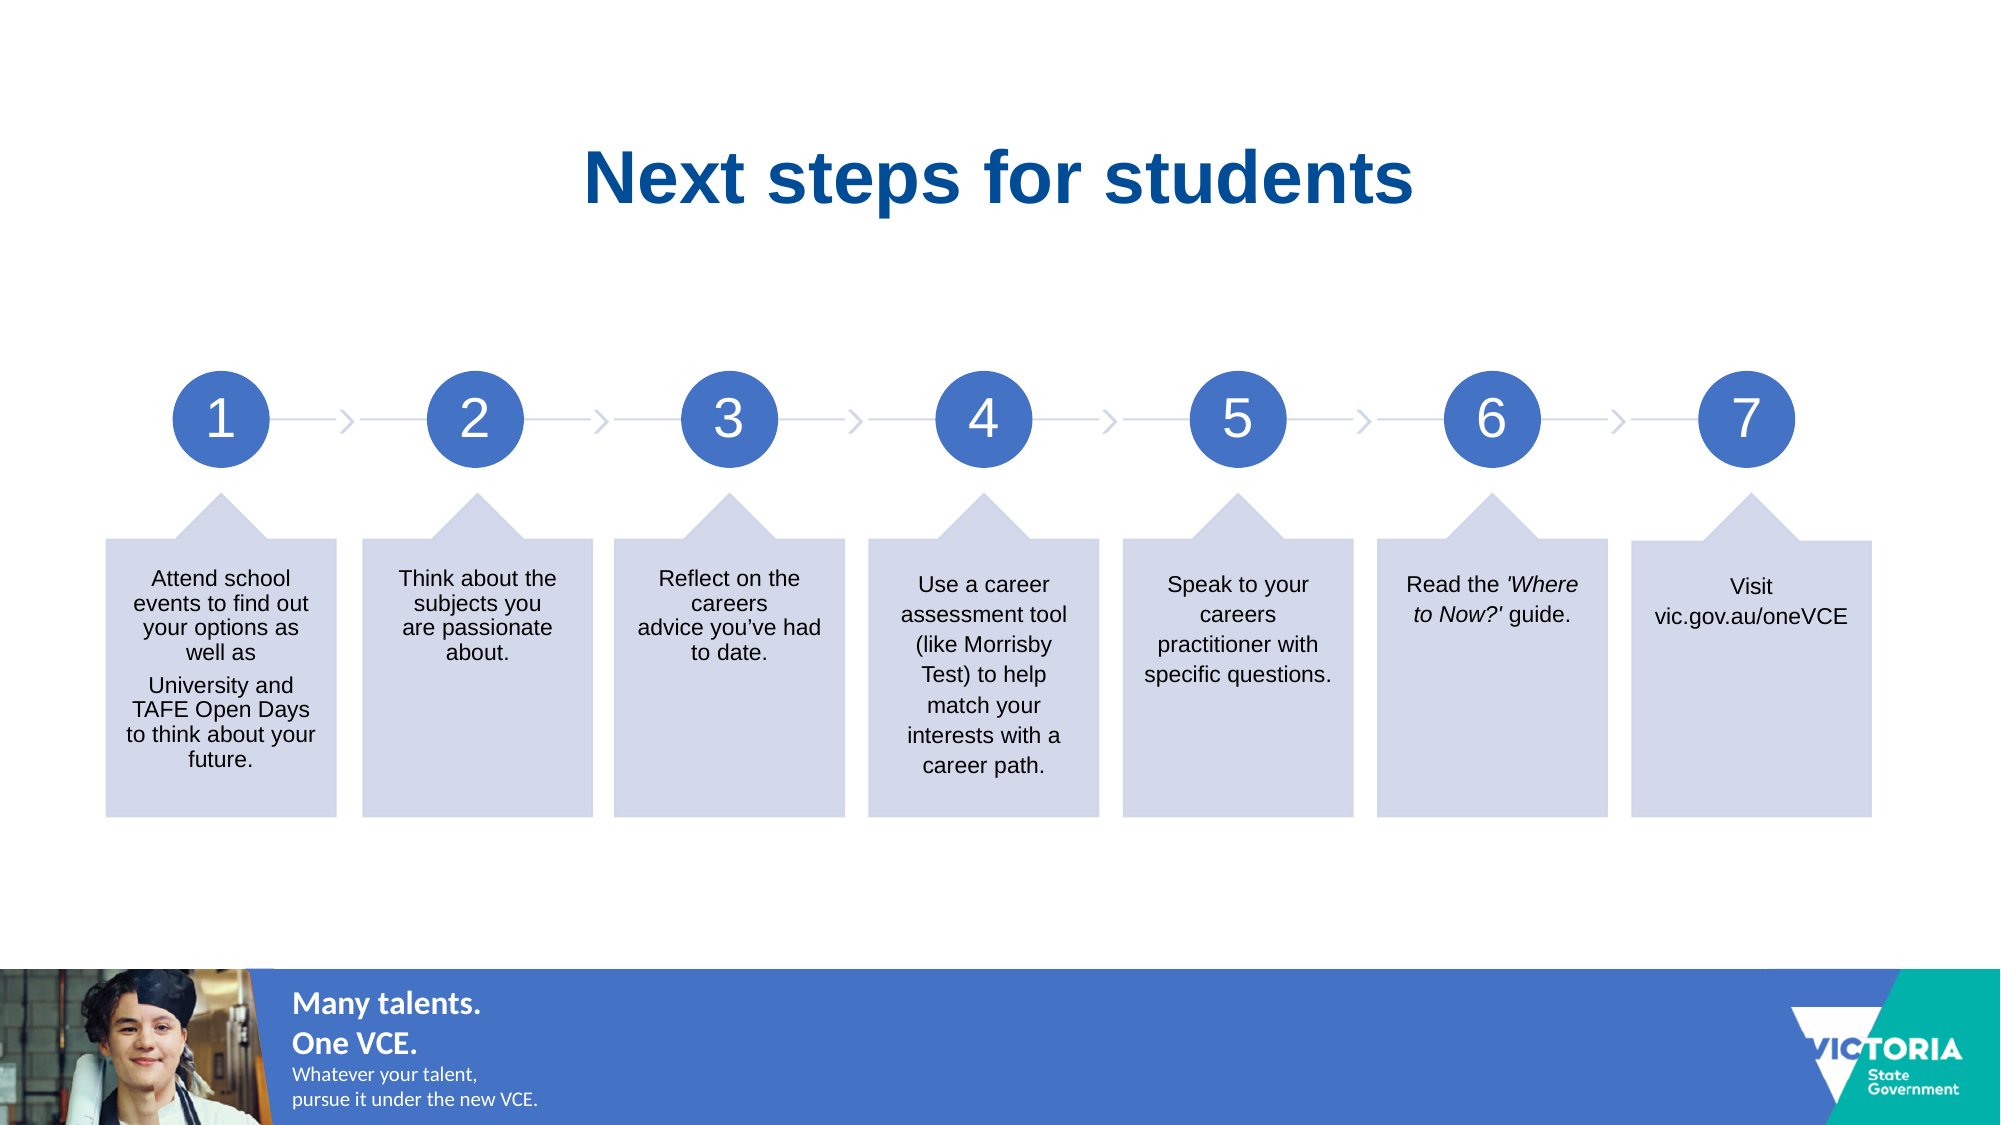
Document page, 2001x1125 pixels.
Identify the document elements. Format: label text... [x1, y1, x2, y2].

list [105, 250, 1899, 939]
picture [1791, 1007, 1978, 1104]
picture [0, 969, 272, 1125]
title Next steps for students [137, 59, 1863, 250]
